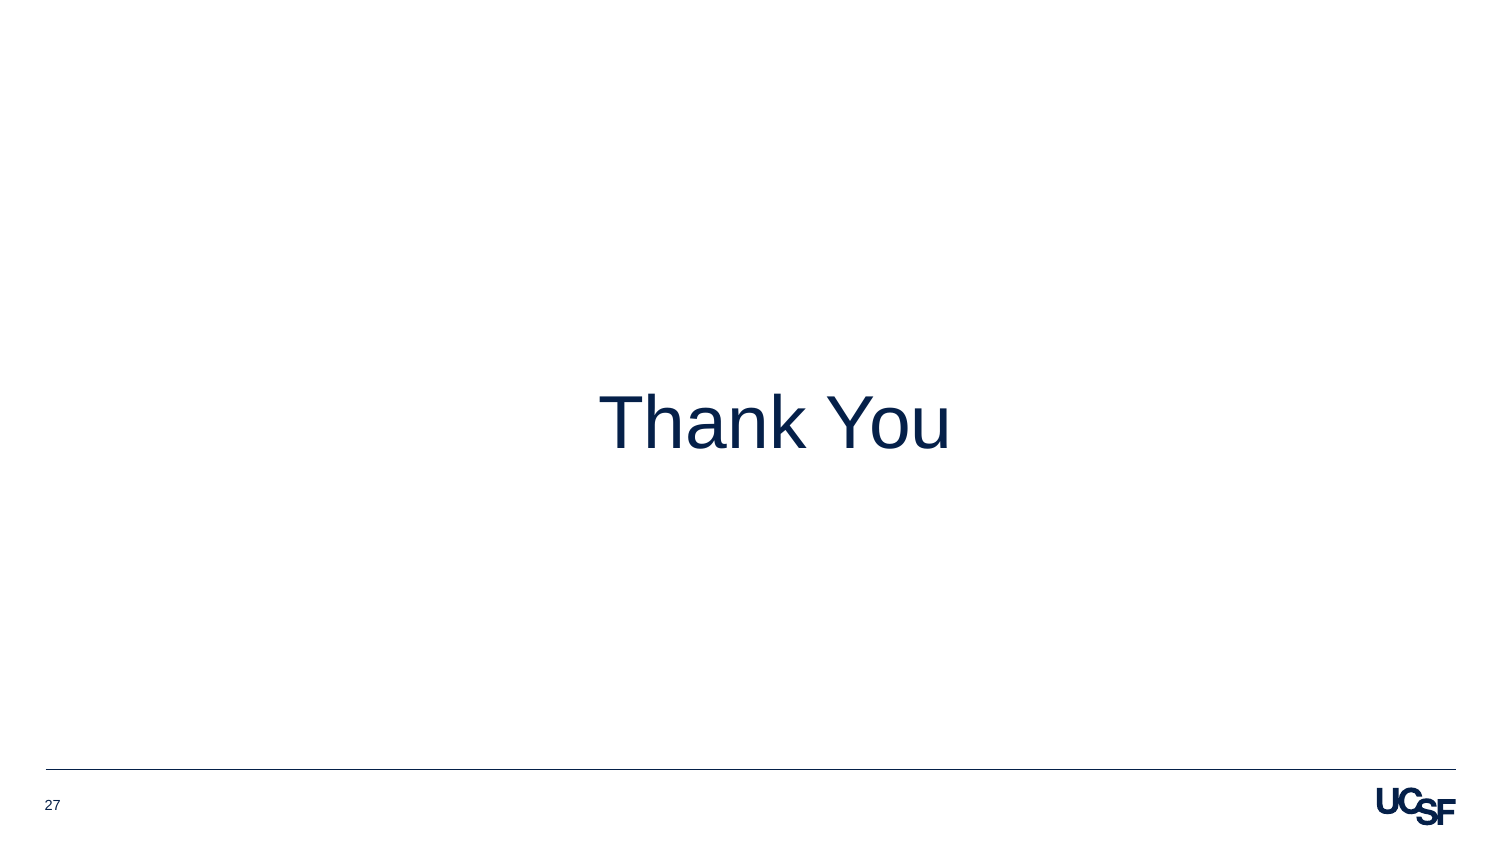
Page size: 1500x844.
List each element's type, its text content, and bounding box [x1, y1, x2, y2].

title Thank You [583, 395, 1500, 471]
slide_number 27 [44, 793, 85, 814]
